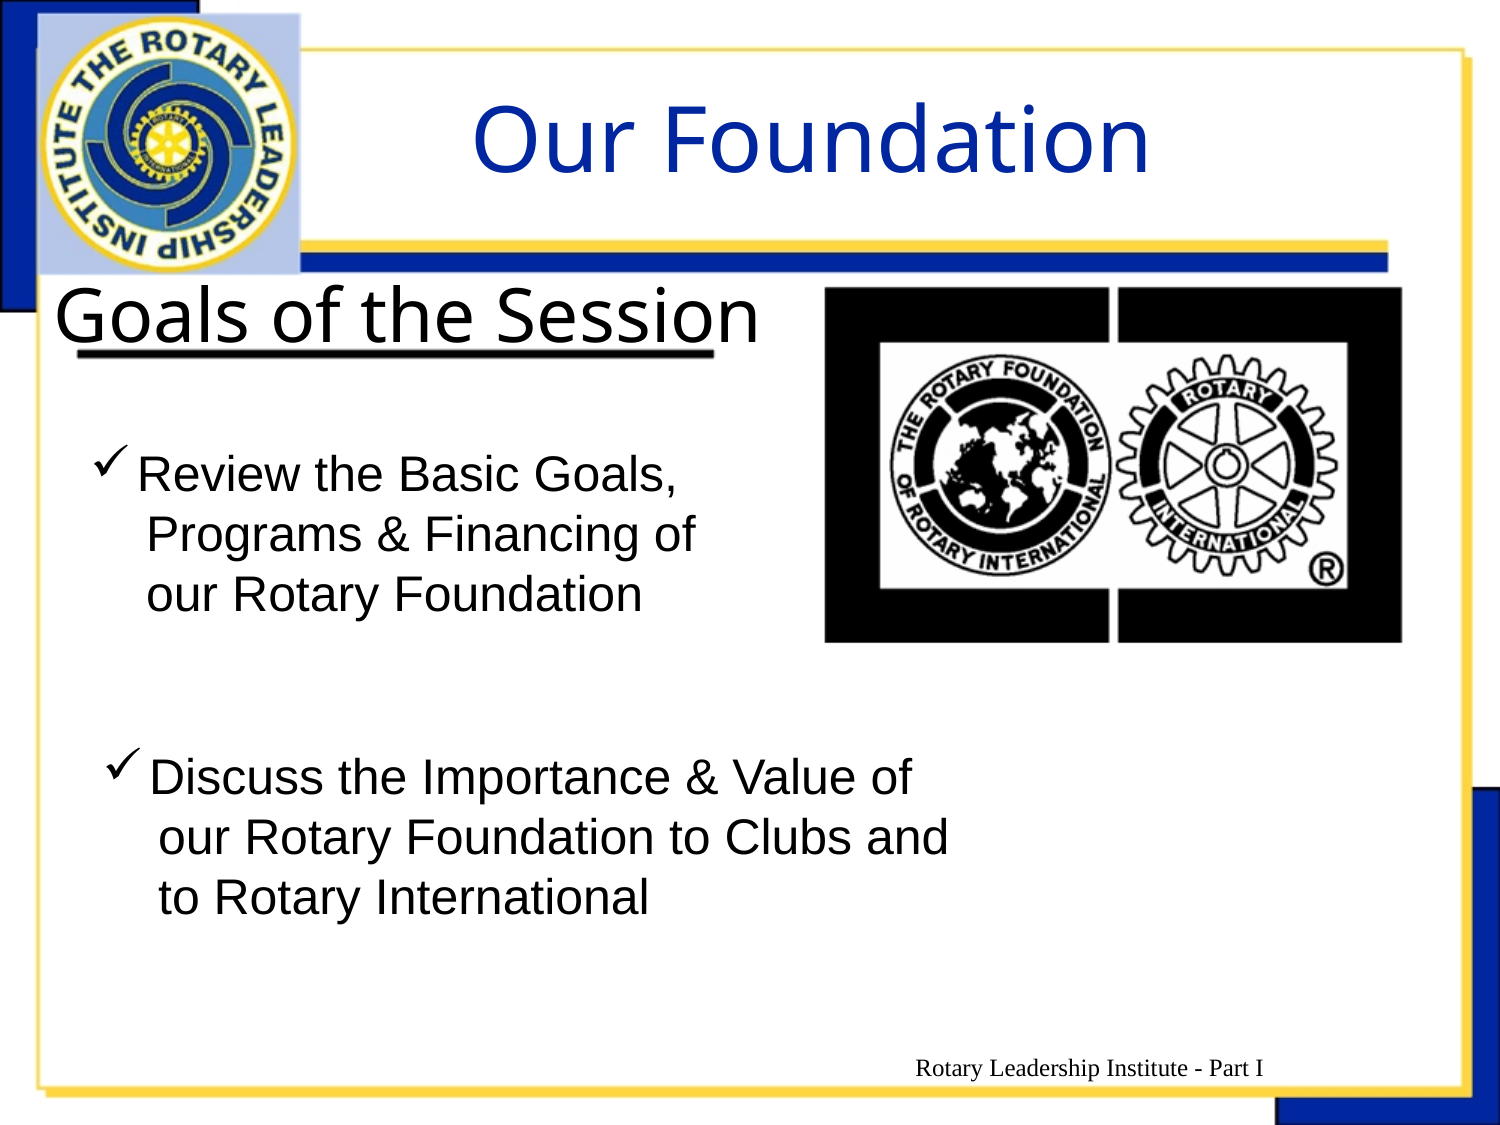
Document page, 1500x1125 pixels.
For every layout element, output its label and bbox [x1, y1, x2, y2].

picture [0, 0, 1500, 1125]
text_box [489, 91, 1150, 256]
